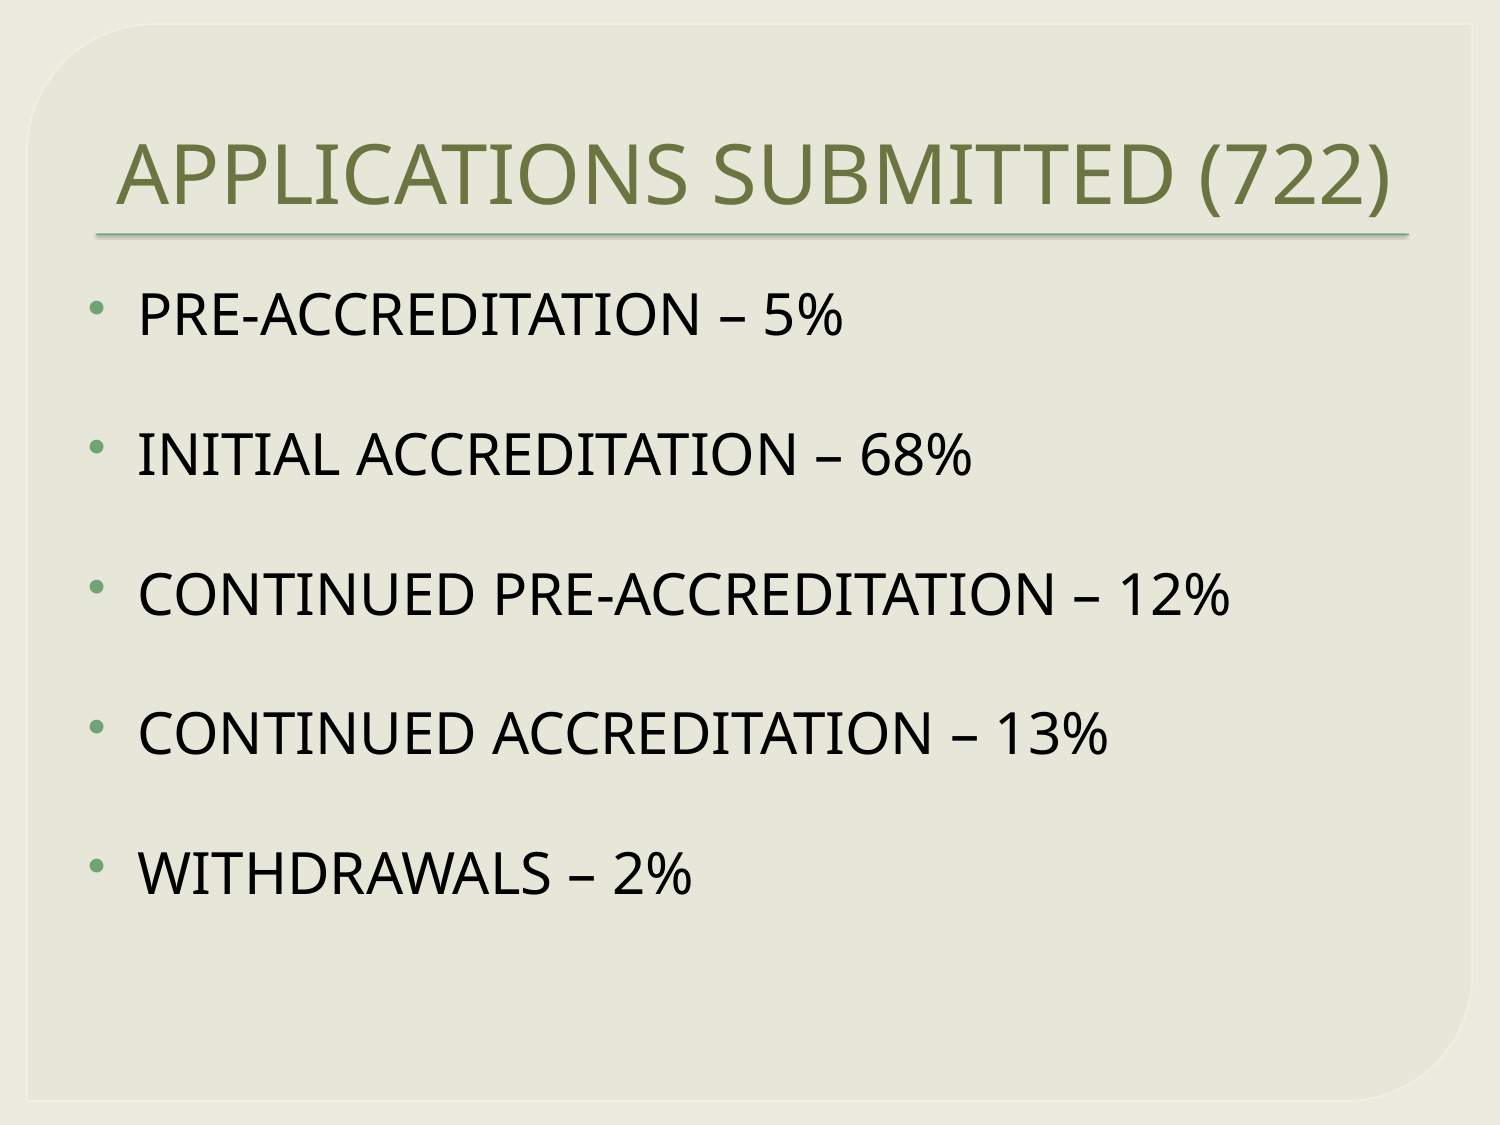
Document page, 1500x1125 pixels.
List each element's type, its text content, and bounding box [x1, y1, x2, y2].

title APPLICATIONS SUBMITTED (722) [75, 41, 1425, 230]
list PRE-ACCREDITATION – 5% INITIAL ACCREDITATION – 68% CONTINUED PRE-ACCREDITATION – 12% CONTINUED ACCREDITATION – 13% WITHDRAWALS – 2% [75, 270, 1425, 1013]
